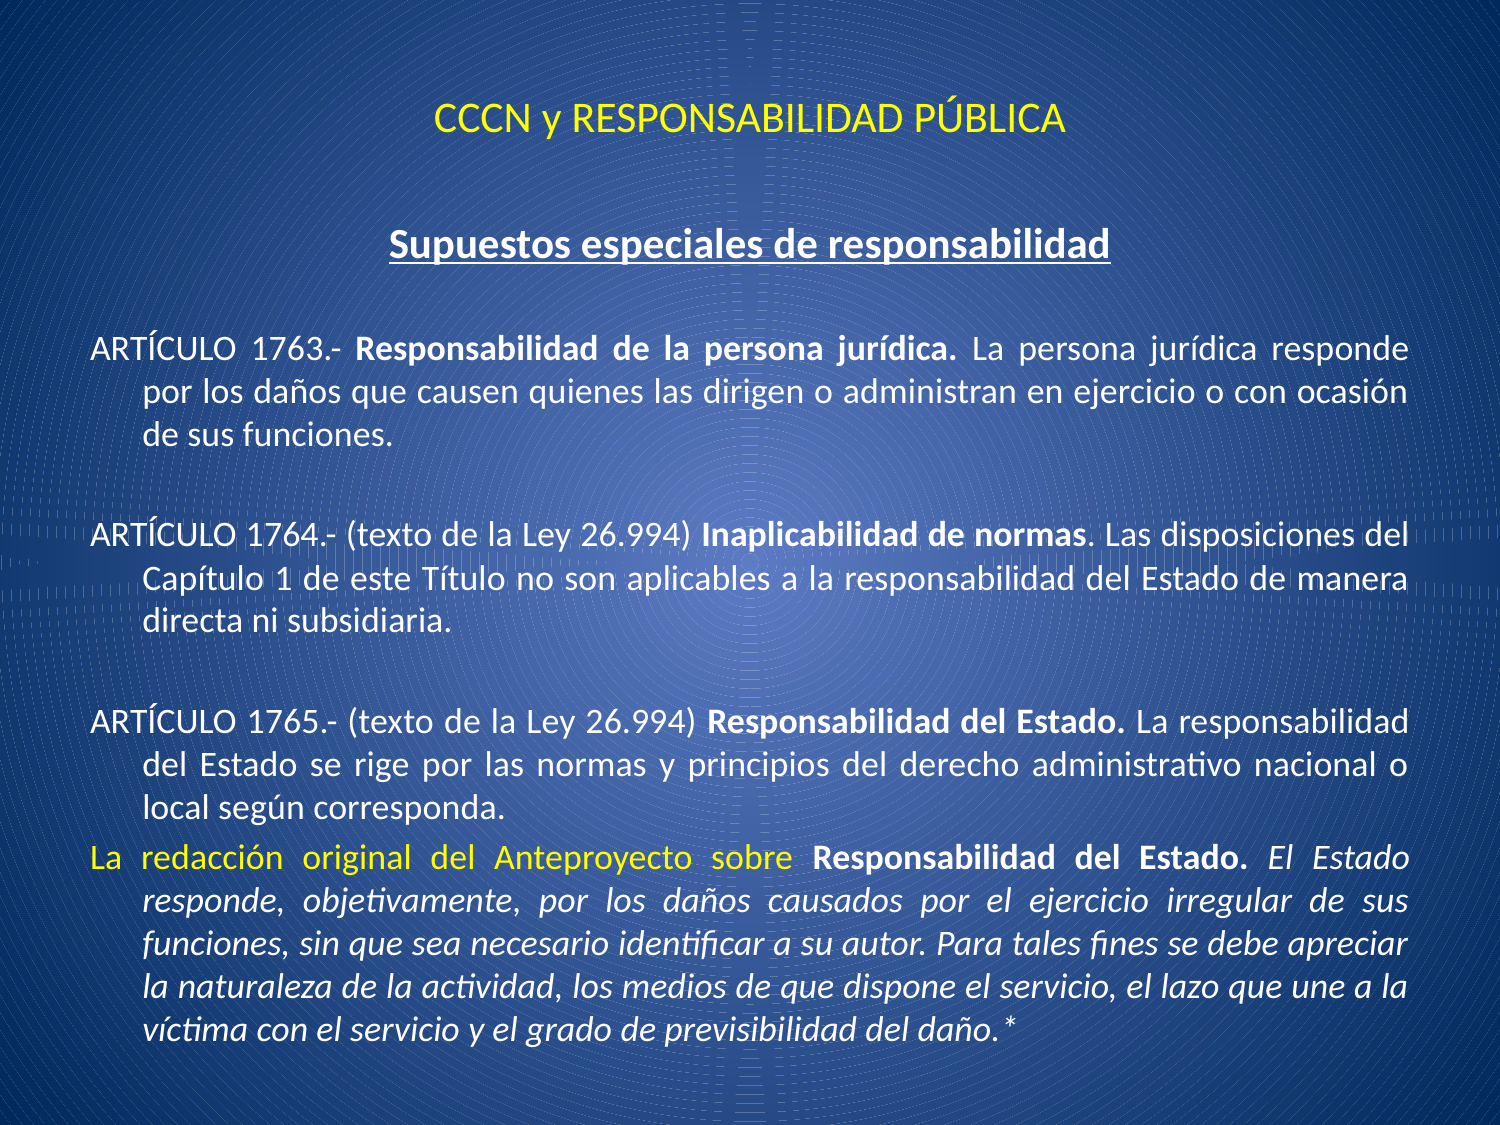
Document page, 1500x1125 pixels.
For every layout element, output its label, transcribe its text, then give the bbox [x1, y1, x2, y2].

list Supuestos especiales de responsabilidad ARTÍCULO 1763.- Responsabilidad de la persona jurídica. La persona jurídica responde por los daños que causen quienes las dirigen o administran en ejercicio o con ocasión de sus funciones. ARTÍCULO 1764.- (texto de la Ley 26.994) Inaplicabilidad de normas. Las disposiciones del Capítulo 1 de este Título no son aplicables a la responsabilidad del Estado de manera directa ni subsidiaria. ARTÍCULO 1765.- (texto de la Ley 26.994) Responsabilidad del Estado. La responsabilidad del Estado se rige por las normas y principios del derecho administrativo nacional o local según corresponda. La redacción original del Anteproyecto sobre Responsabilidad del Estado. El Estado responde, objetivamente, por los daños causados por el ejercicio irregular de sus funciones, sin que sea necesario identificar a su autor. Para tales fines se debe apreciar la naturaleza de la actividad, los medios de que dispone el servicio, el lazo que une a la víctima con el servicio y el grado de previsibilidad del daño.* [75, 208, 1425, 1059]
title CCCN y RESPONSABILIDAD PÚBLICA [75, 45, 1425, 185]
